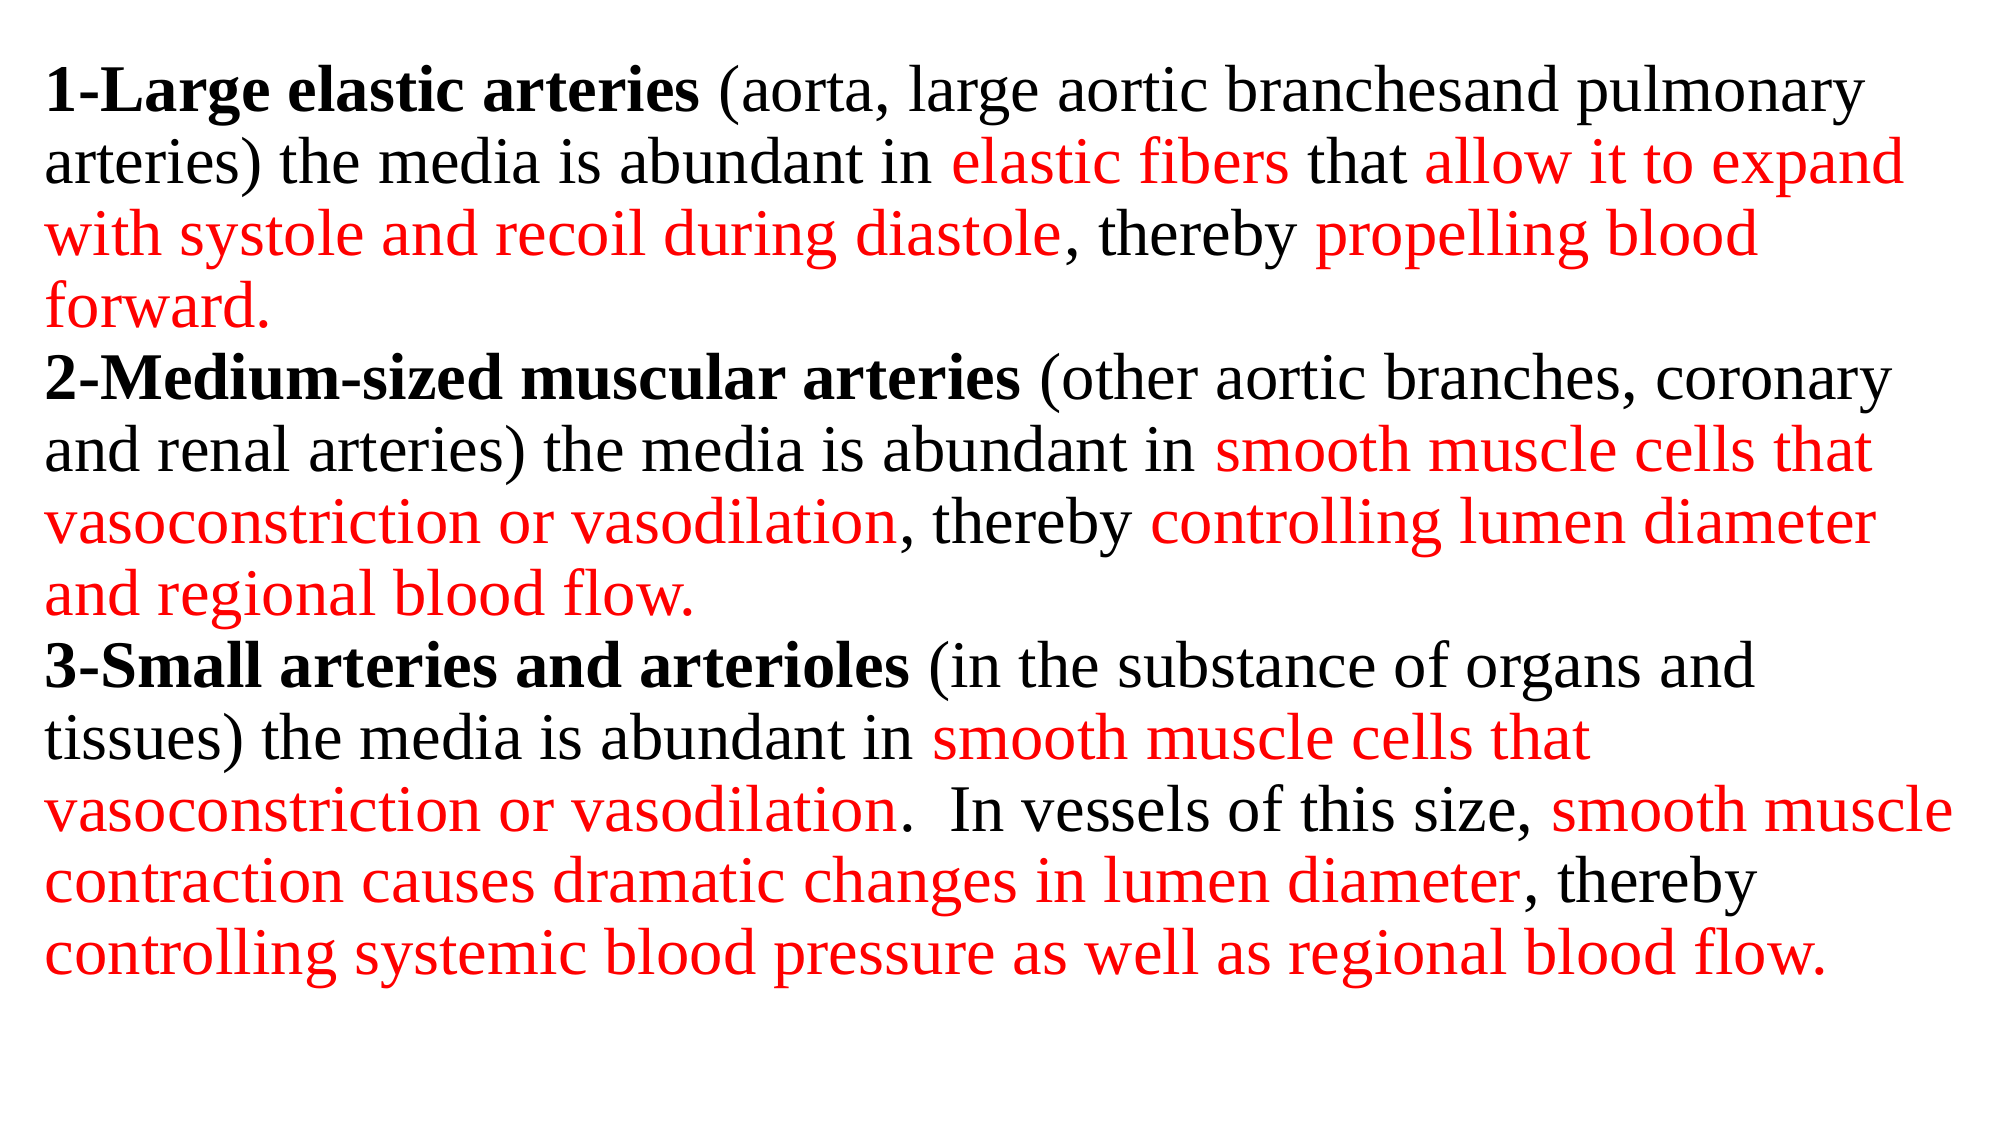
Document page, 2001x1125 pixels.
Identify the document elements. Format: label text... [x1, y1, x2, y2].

title 1-Large elastic arteries (aorta, large aortic branchesand pulmonary arteries) the media is abundant in elastic fibers that allow it to expand with systole and recoil during diastole, thereby propelling blood forward. 2-Medium-sized muscular arteries (other aortic branches, coronary and renal arteries) the media is abundant in smooth muscle cells that vasoconstriction or vasodilation, thereby controlling lumen diameter and regional blood flow. 3-Small arteries and arterioles (in the substance of organs and tissues) the media is abundant in smooth muscle cells that vasoconstriction or vasodilation. In vessels of this size, smooth muscle contraction causes dramatic changes in lumen diameter, thereby controlling systemic blood pressure as well as regional blood flow. [29, 59, 1973, 1064]
